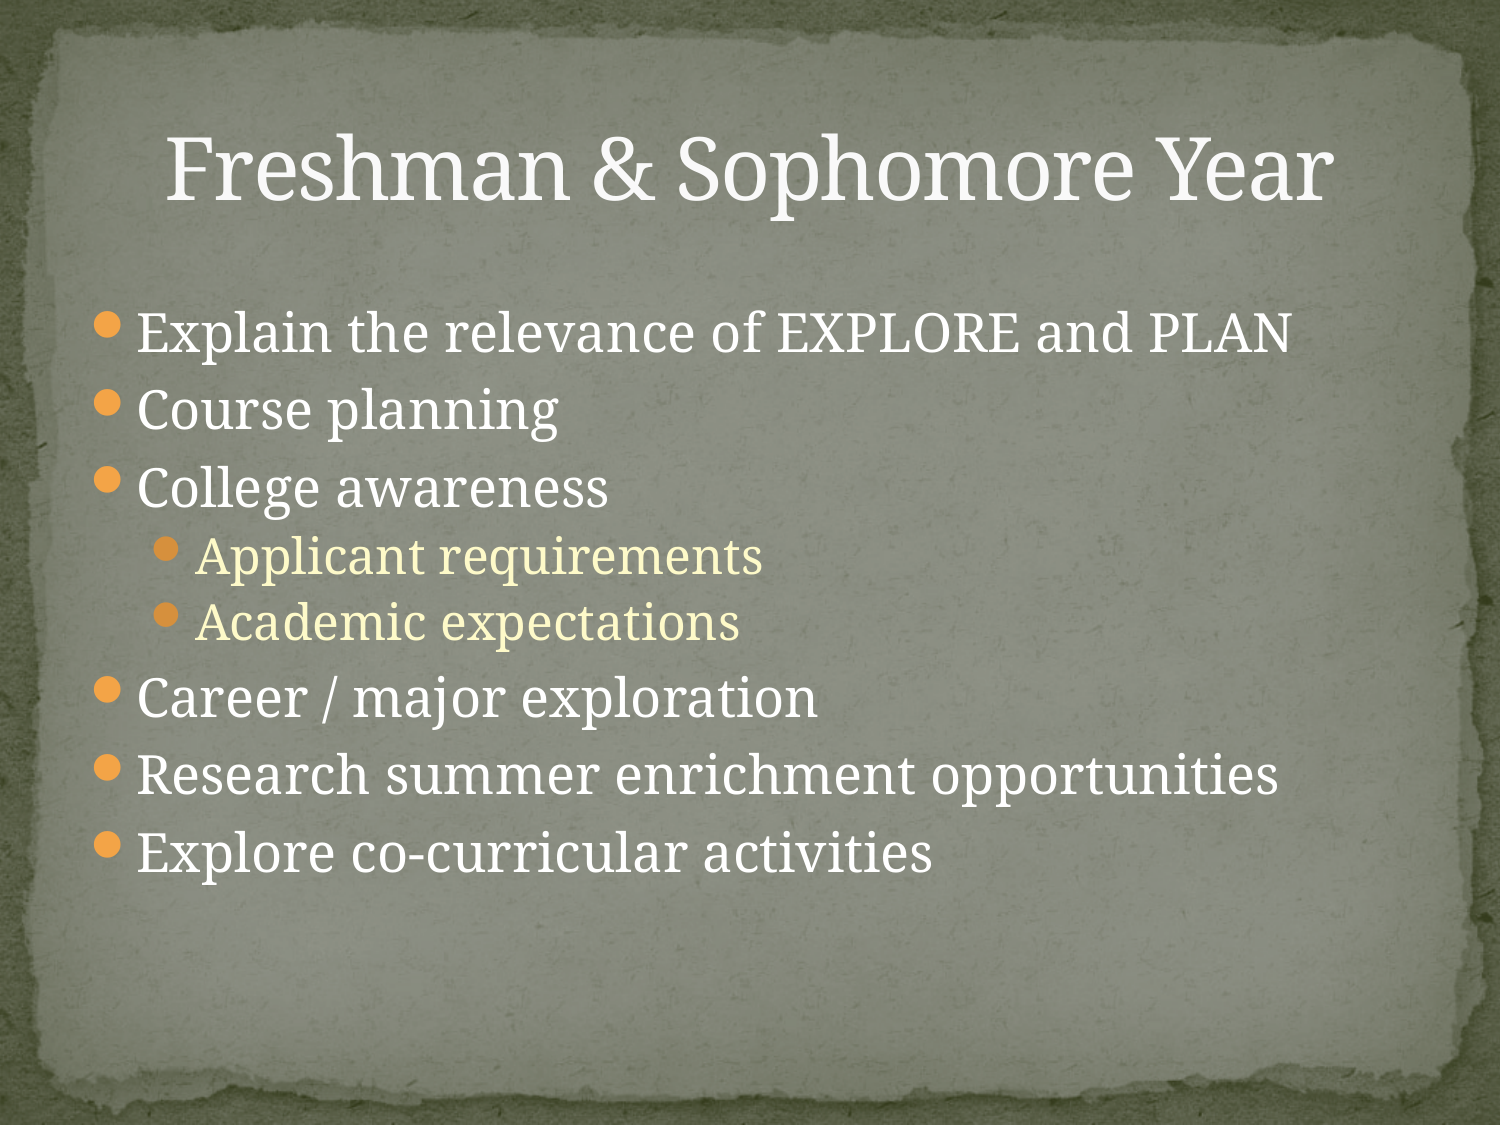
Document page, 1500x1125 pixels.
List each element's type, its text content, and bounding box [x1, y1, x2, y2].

list Explain the relevance of EXPLORE and PLAN Course planning College awareness Applicant requirements Academic expectations Career / major exploration Research summer enrichment opportunities Explore co-curricular activities [74, 290, 1426, 1001]
title Freshman & Sophomore Year [74, 24, 1425, 225]
